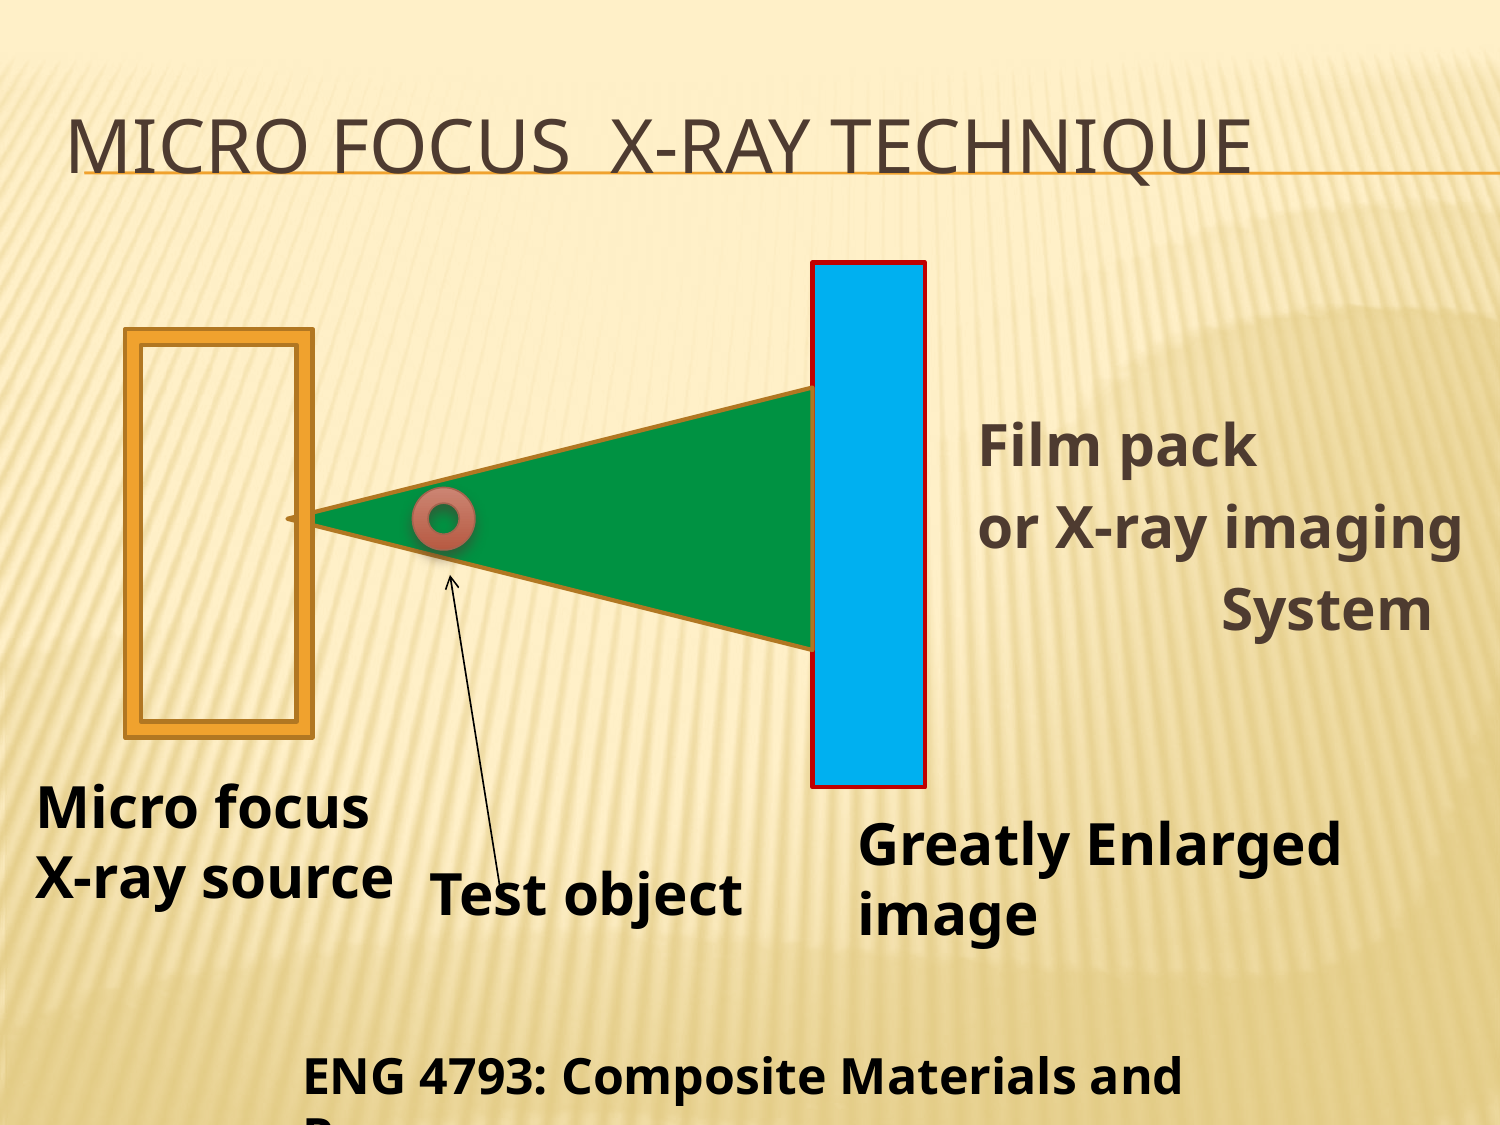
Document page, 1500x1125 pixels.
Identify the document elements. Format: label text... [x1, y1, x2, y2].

title Micro focus X-ray Technique [50, 75, 1475, 213]
text_box Micro focus X-ray source [20, 762, 410, 918]
text_box Test object [414, 849, 759, 935]
text_box Greatly Enlarged image [842, 799, 1358, 955]
text_box [285, 514, 294, 523]
text_box [810, 260, 927, 789]
text_box [411, 486, 476, 551]
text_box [318, 705, 632, 757]
list Film pack or X-ray imaging System [962, 399, 1500, 650]
text_box ENG 4793: Composite Materials and Processes [287, 1036, 1400, 1125]
text_box [315, 385, 815, 653]
text_box [123, 327, 315, 740]
